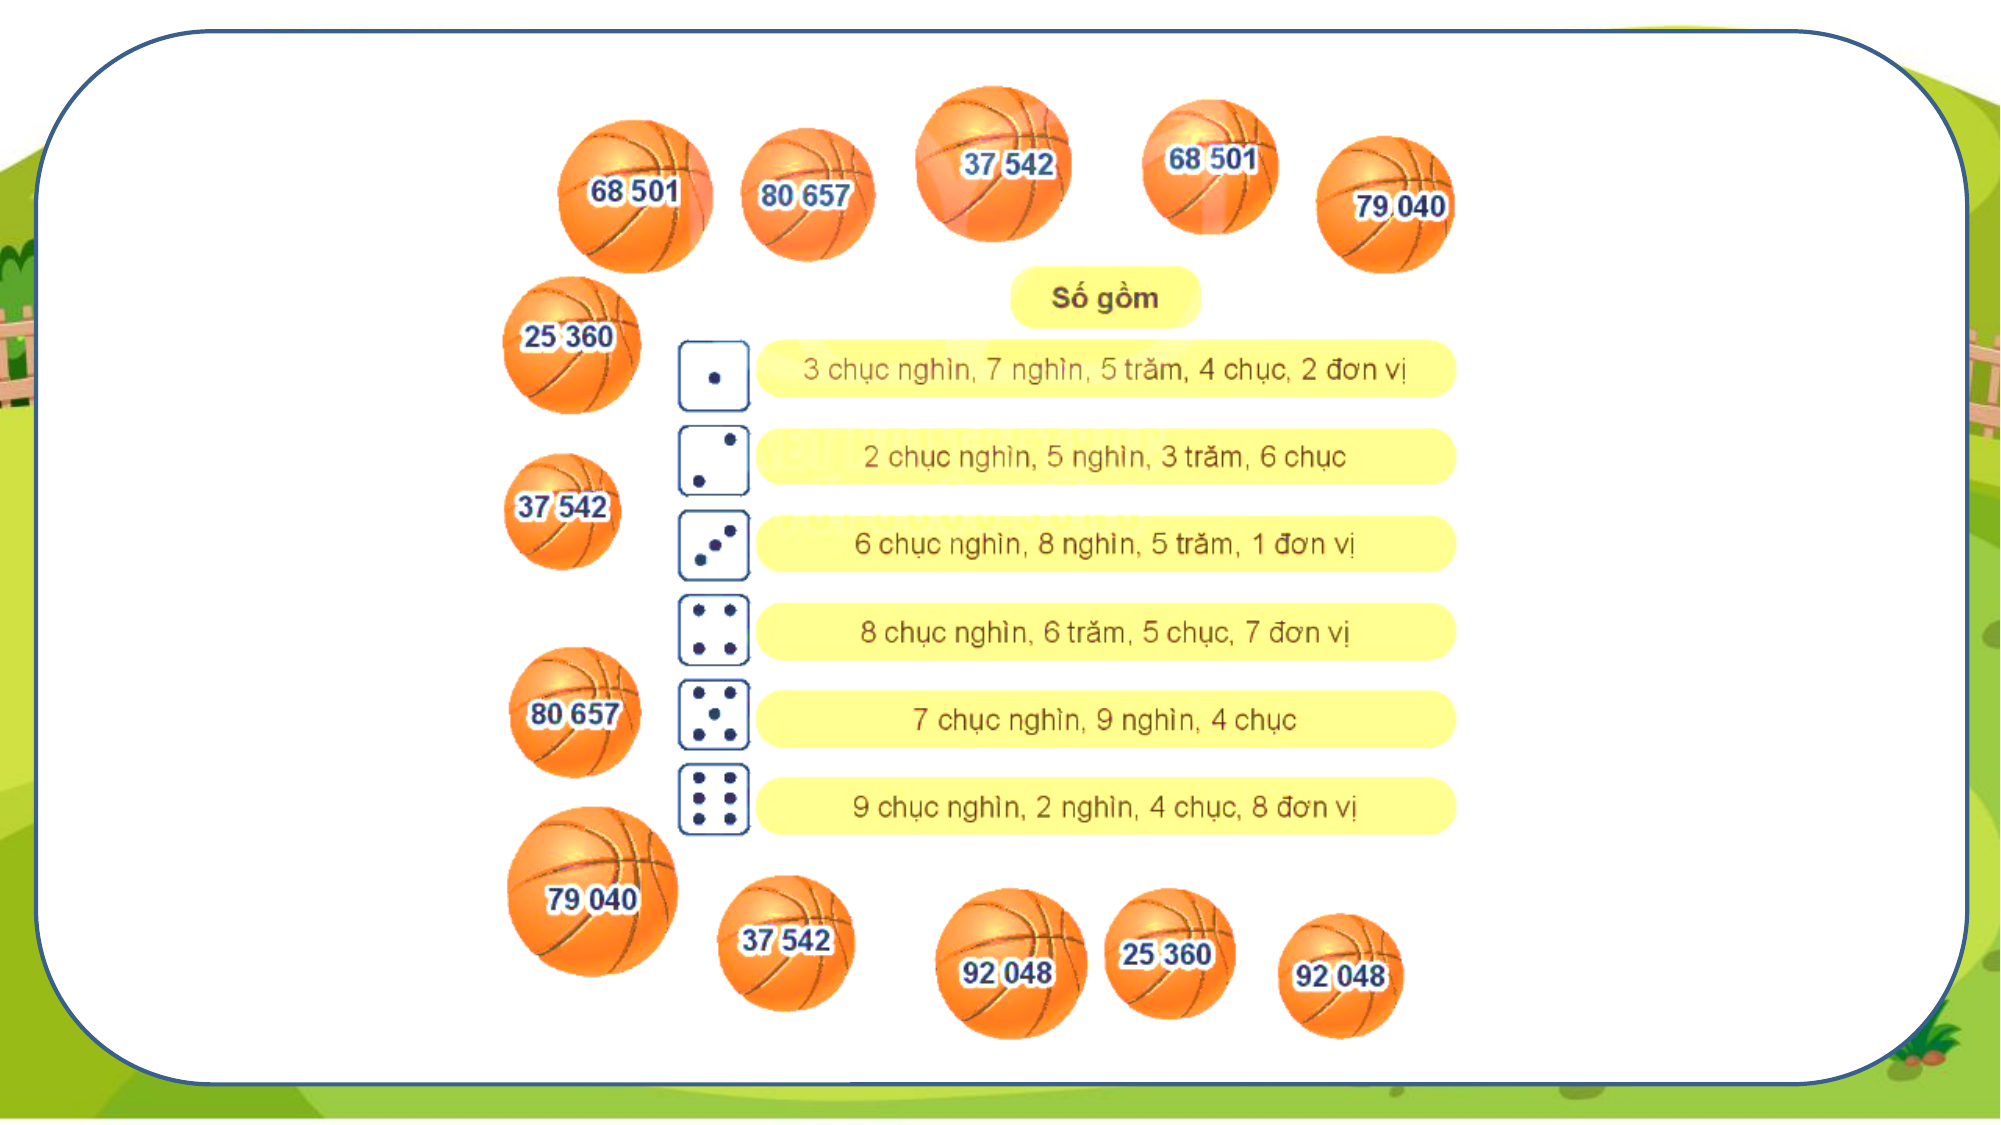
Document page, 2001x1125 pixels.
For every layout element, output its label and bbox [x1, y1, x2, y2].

text_box [33, 29, 1970, 1087]
picture [0, 0, 2001, 1125]
